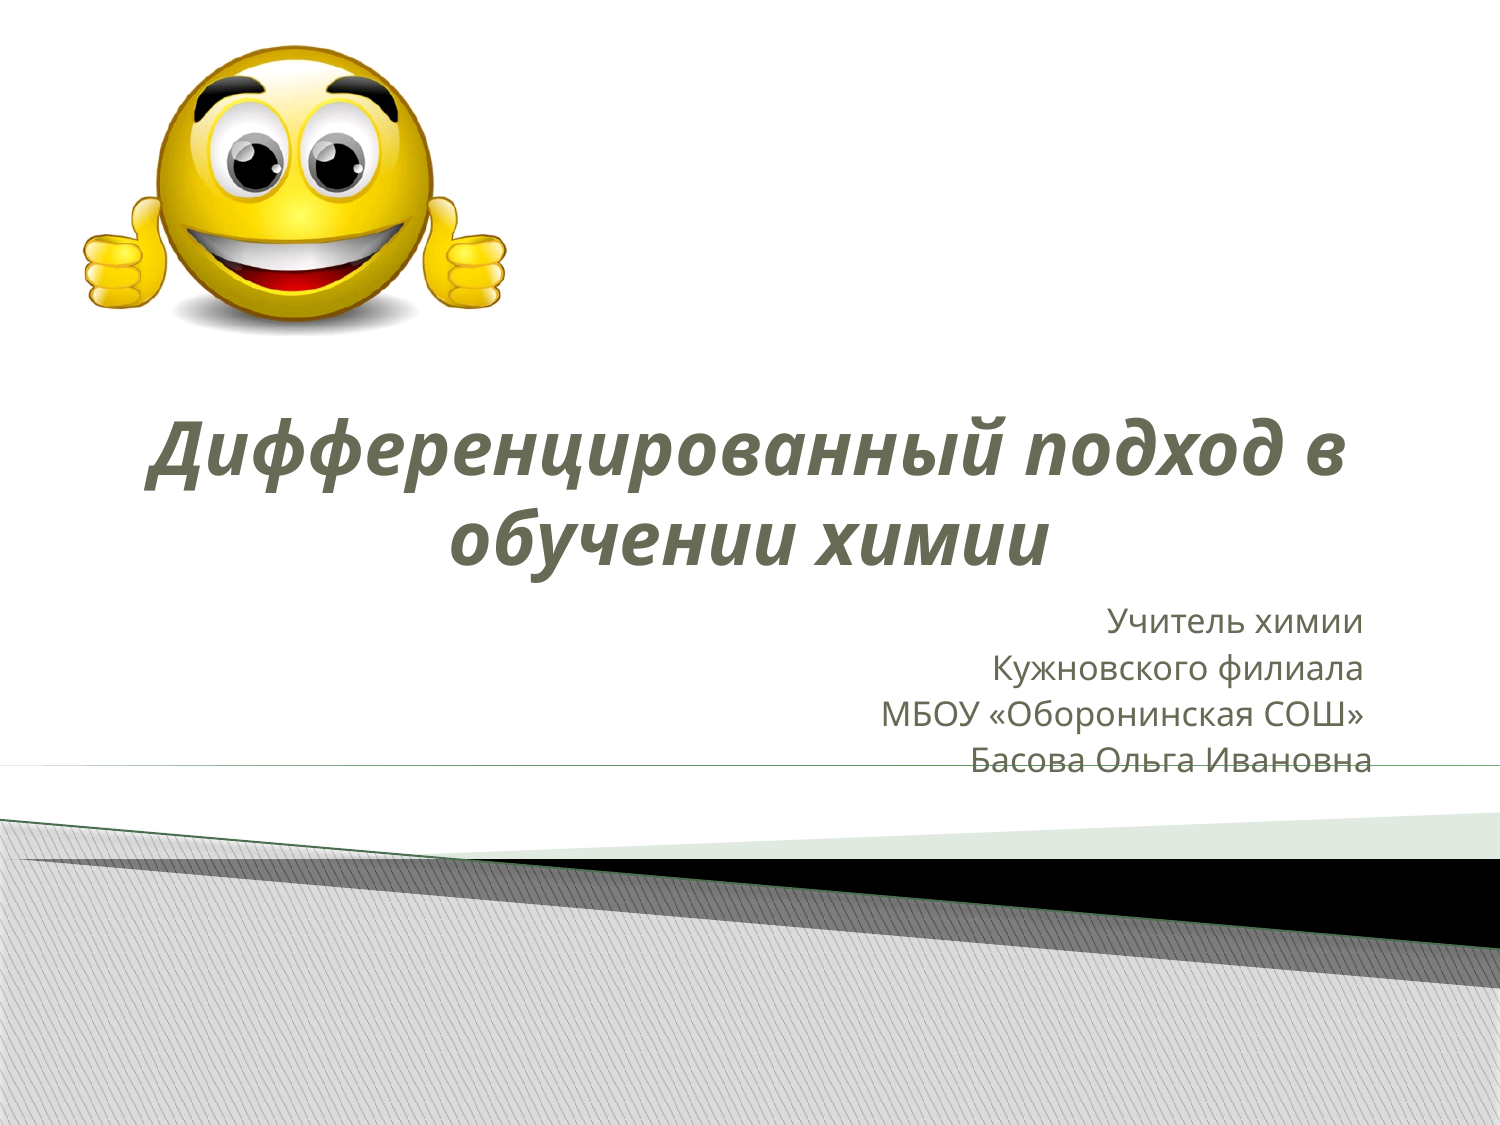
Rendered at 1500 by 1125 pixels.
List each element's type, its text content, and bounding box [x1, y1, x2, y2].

title Дифференцированный подход в обучении химии [112, 287, 1388, 588]
subtitle Учитель химии Кужновского филиала МБОУ «Оборонинская СОШ» Басова Ольга Ивановна [112, 592, 1388, 790]
picture [5, 859, 1500, 989]
picture [76, 30, 510, 345]
